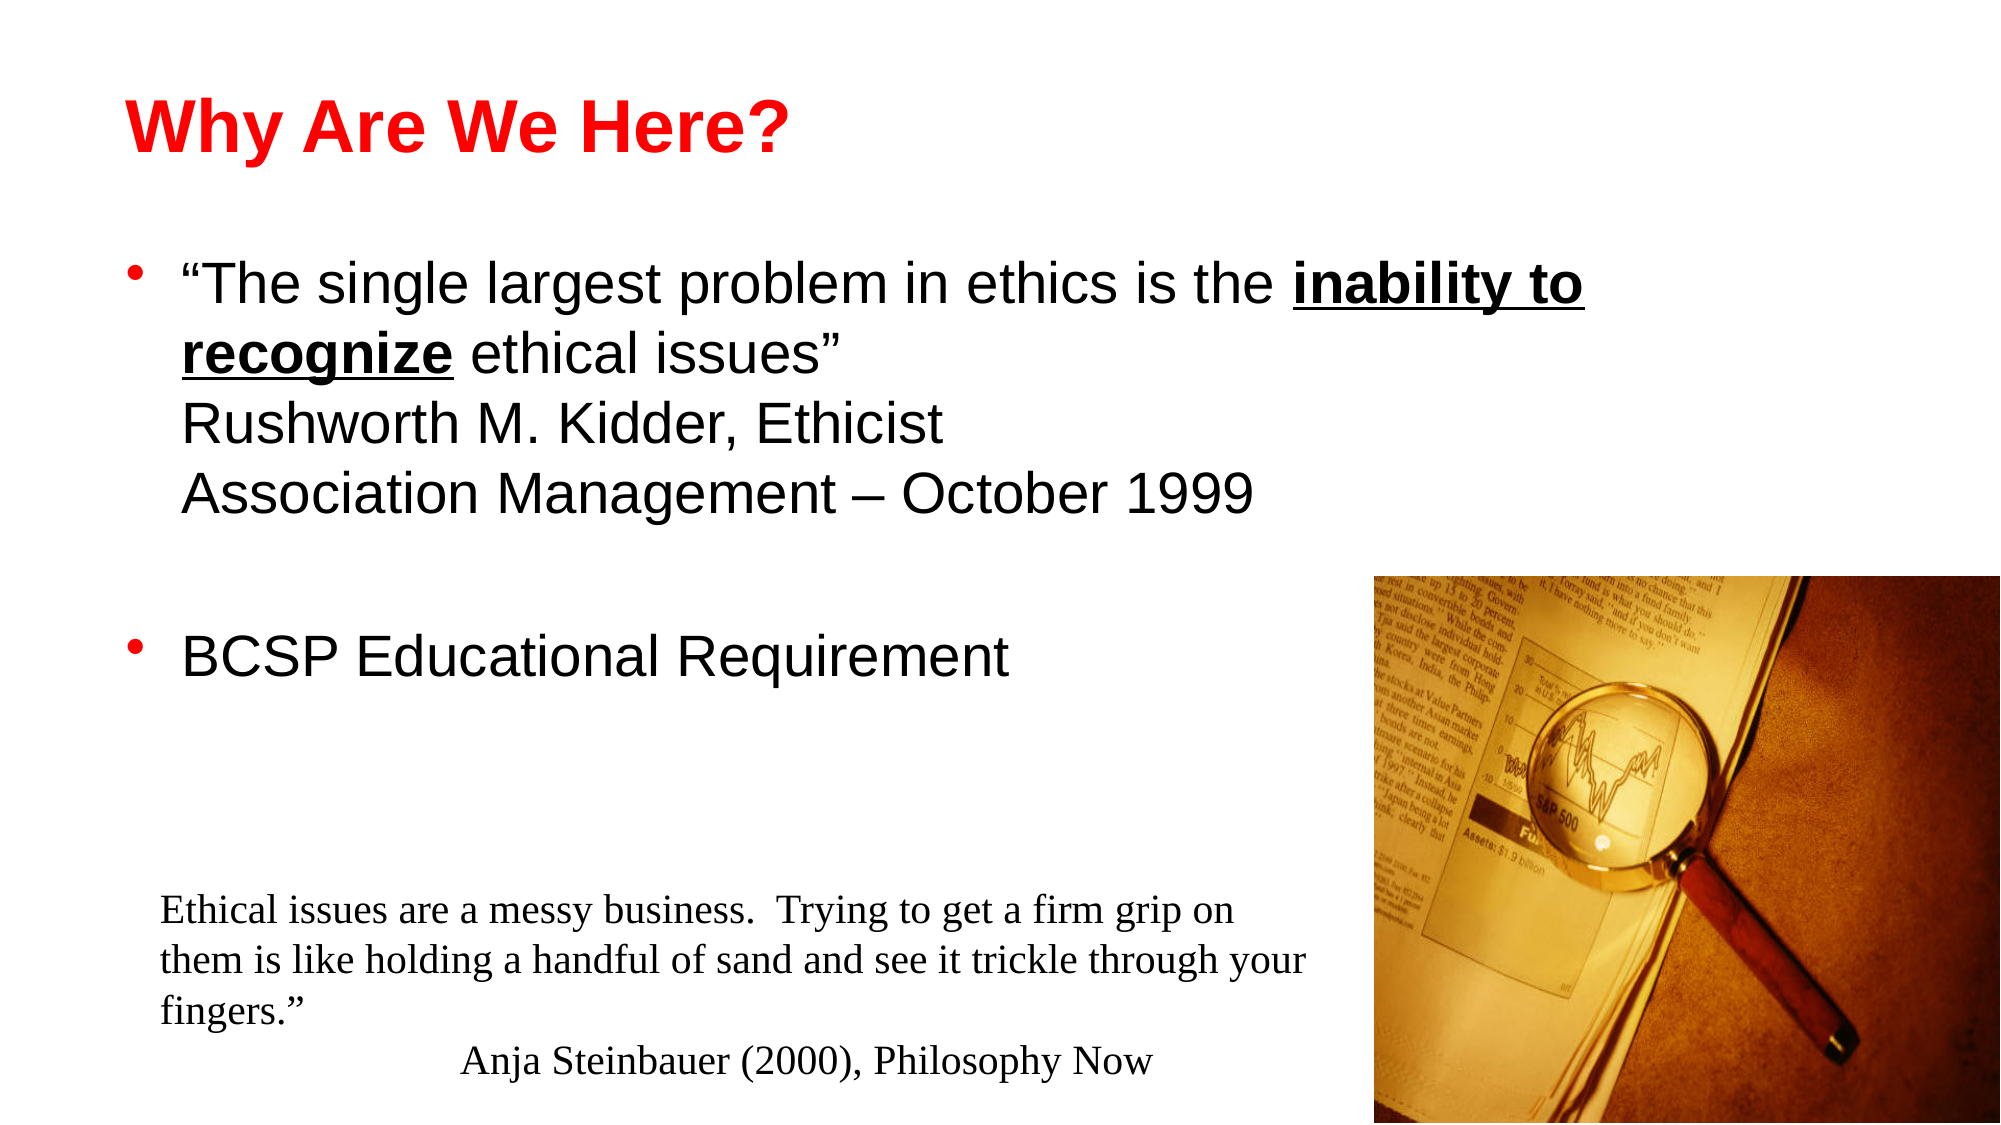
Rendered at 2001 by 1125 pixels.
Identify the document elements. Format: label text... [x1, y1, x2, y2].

title Why Are We Here? [110, 56, 1656, 175]
list “The single largest problem in ethics is the inability to recognize ethical issues” Rushworth M. Kidder, Ethicist Association Management – October 1999 BCSP Educational Requirement [110, 237, 1626, 775]
text_box Ethical issues are a messy business. Trying to get a firm grip on them is like holding a handful of sand and see it trickle through your fingers.” Anja Steinbauer (2000), Philosophy Now [145, 874, 1325, 1090]
picture [1374, 576, 2000, 1123]
